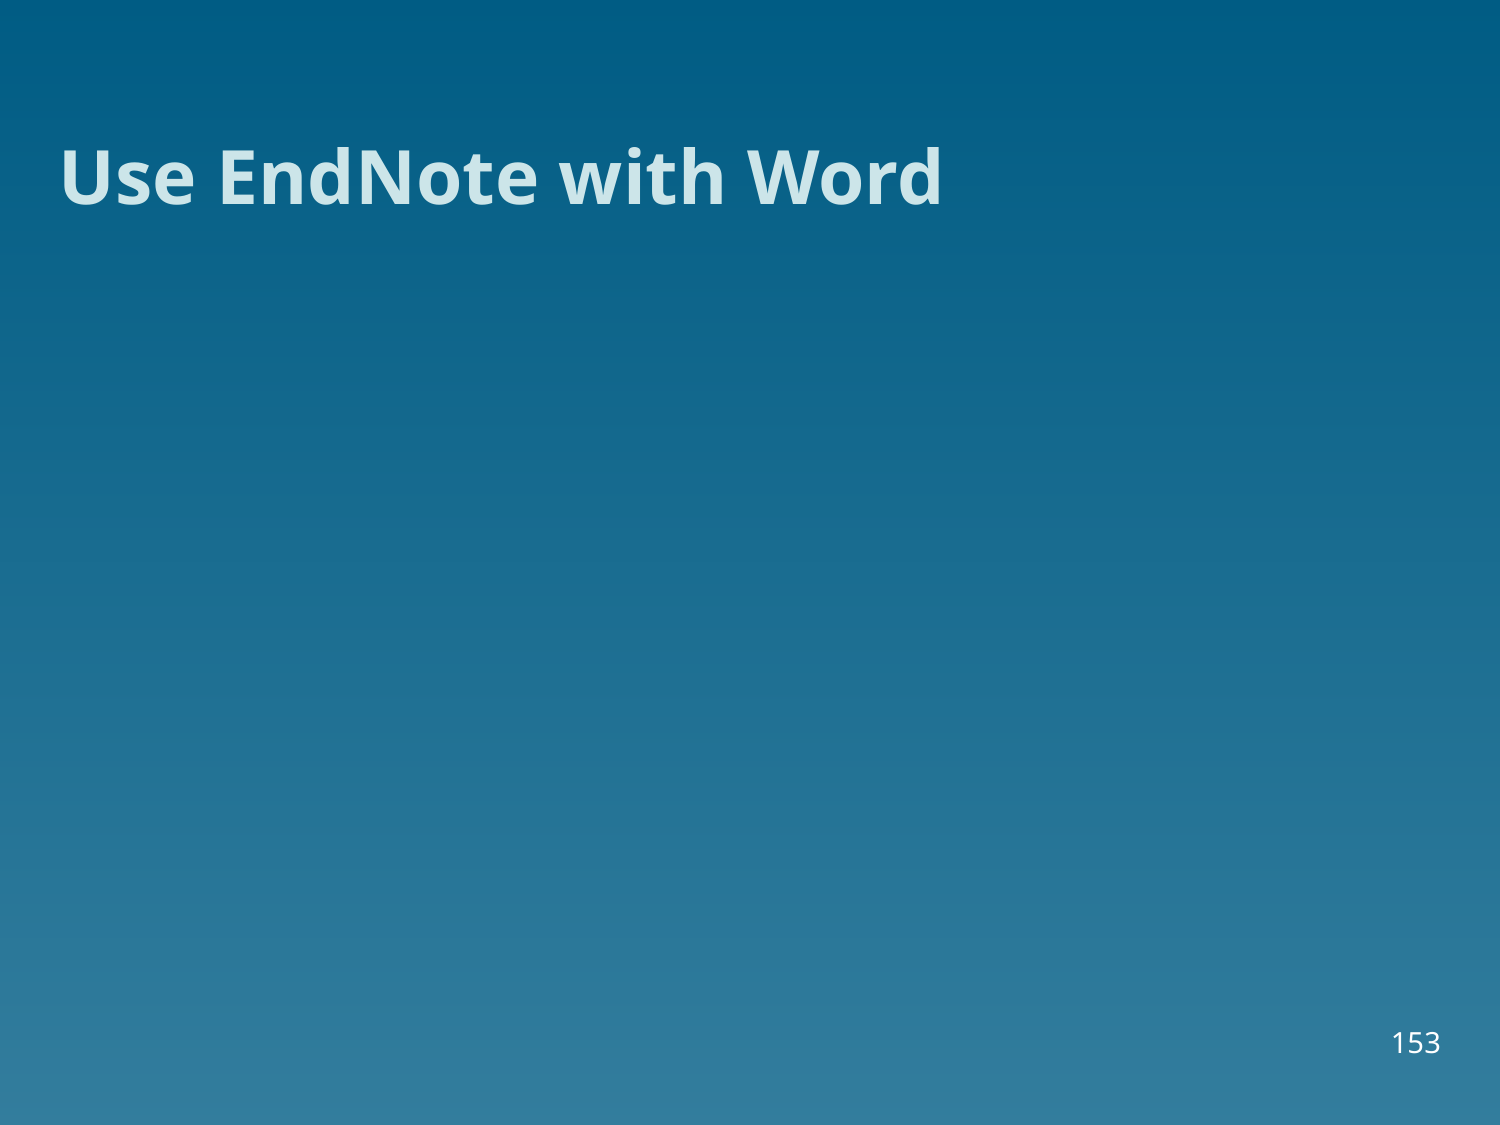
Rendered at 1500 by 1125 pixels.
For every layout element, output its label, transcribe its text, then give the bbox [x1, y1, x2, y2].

slide_number 153 [1128, 1034, 1442, 1065]
title Use EndNote with Word [58, 0, 1442, 220]
